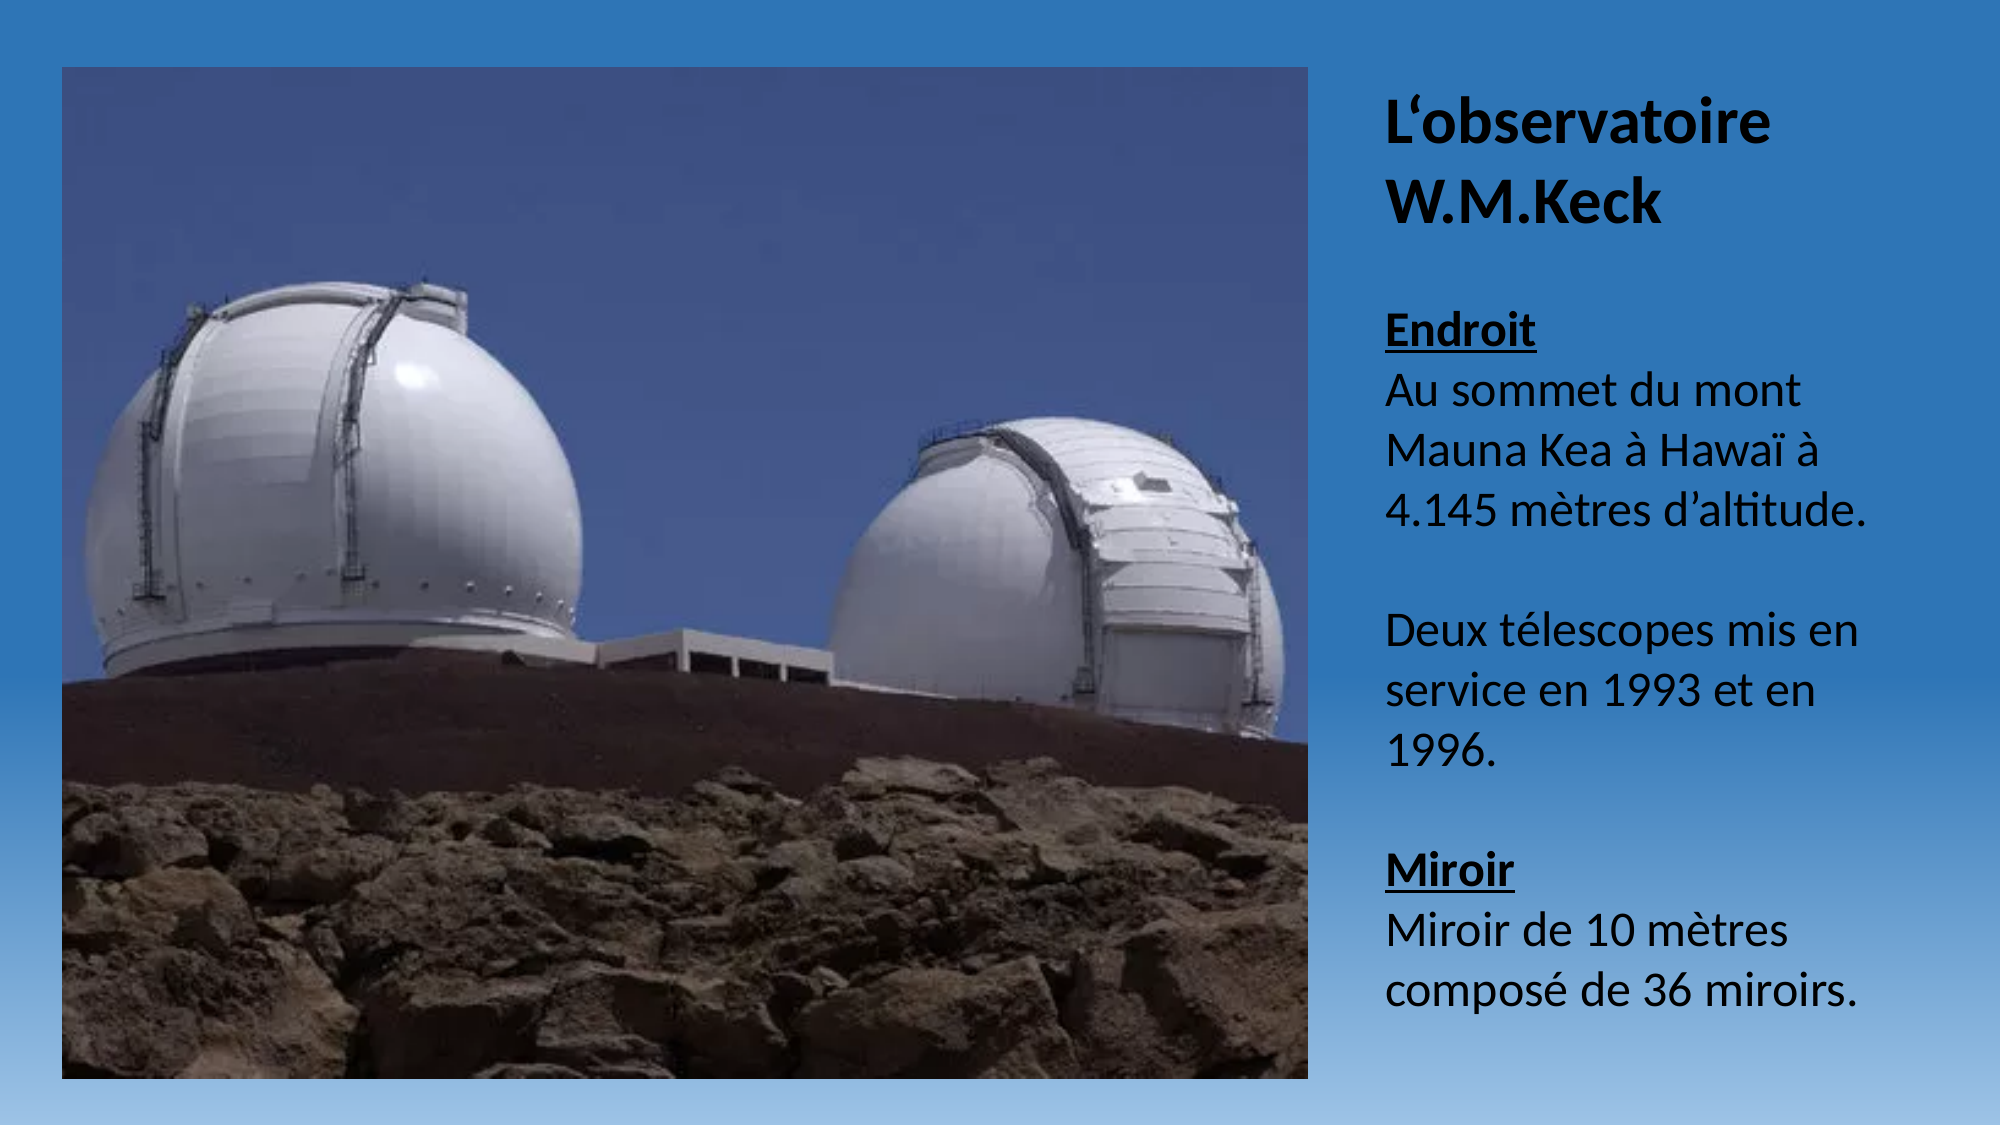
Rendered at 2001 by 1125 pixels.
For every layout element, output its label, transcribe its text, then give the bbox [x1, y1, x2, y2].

text_box L‘observatoire W.M.Keck Endroit Au sommet du mont Mauna Kea à Hawaï à 4.145 mètres d’altitude. Deux télescopes mis en service en 1993 et en 1996. Miroir Miroir de 10 mètres composé de 36 miroirs. [1370, 69, 1947, 1025]
picture [62, 67, 1308, 1079]
title [0, 0, 2000, 1125]
